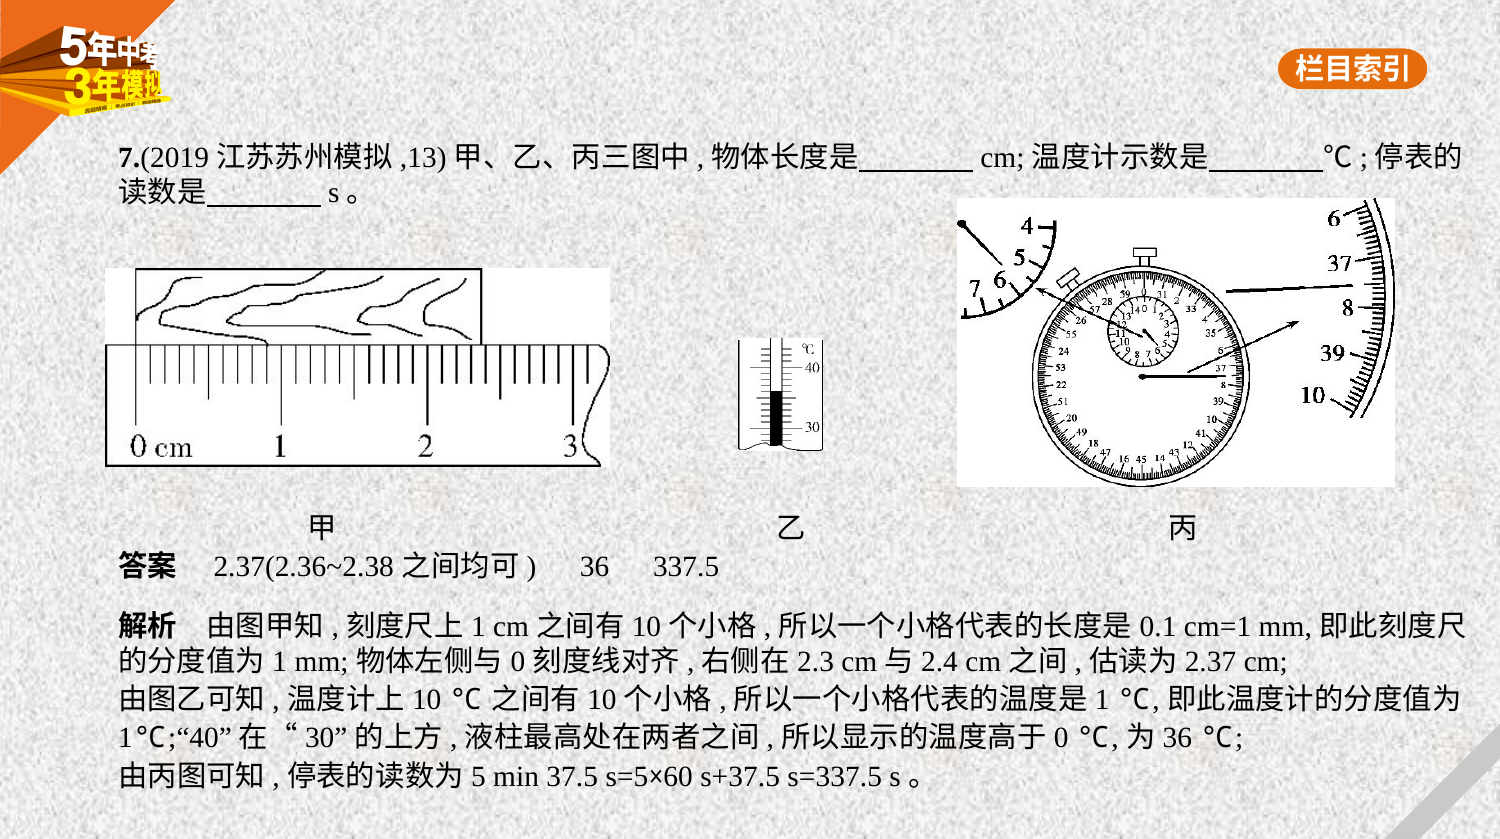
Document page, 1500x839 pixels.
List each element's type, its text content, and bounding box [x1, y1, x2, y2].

text_box 解析 由图甲知,刻度尺上1 cm之间有10个小格,所以一个小格代表的长度是0.1 cm=1 mm,即此刻度尺 的分度值为1 mm;物体左侧与0刻度线对齐,右侧在2.3 cm与2.4 cm之间,估读为2.37 cm; 由图乙可知,温度计上10 ℃之间有10个小格,所以一个小格代表的温度是1 ℃,即此温度计的分度值为 1℃;“40”在“30”的上方,液柱最高处在两者之间,所以显示的温度高于0 ℃,为36 ℃; 由丙图可知,停表的读数为5 min 37.5 s=5×60 s+37.5 s=337.5 s。 [118, 606, 1483, 793]
picture [0, 0, 1500, 839]
text_box 答案 2.37(2.36~2.38之间均可) 36 337.5 [118, 546, 1483, 582]
text_box 7.(2019江苏苏州模拟,13)甲、乙、丙三图中,物体长度是 cm;温度计示数是 ℃;停表的 读数是 s。 甲 乙 丙 [118, 137, 1483, 545]
